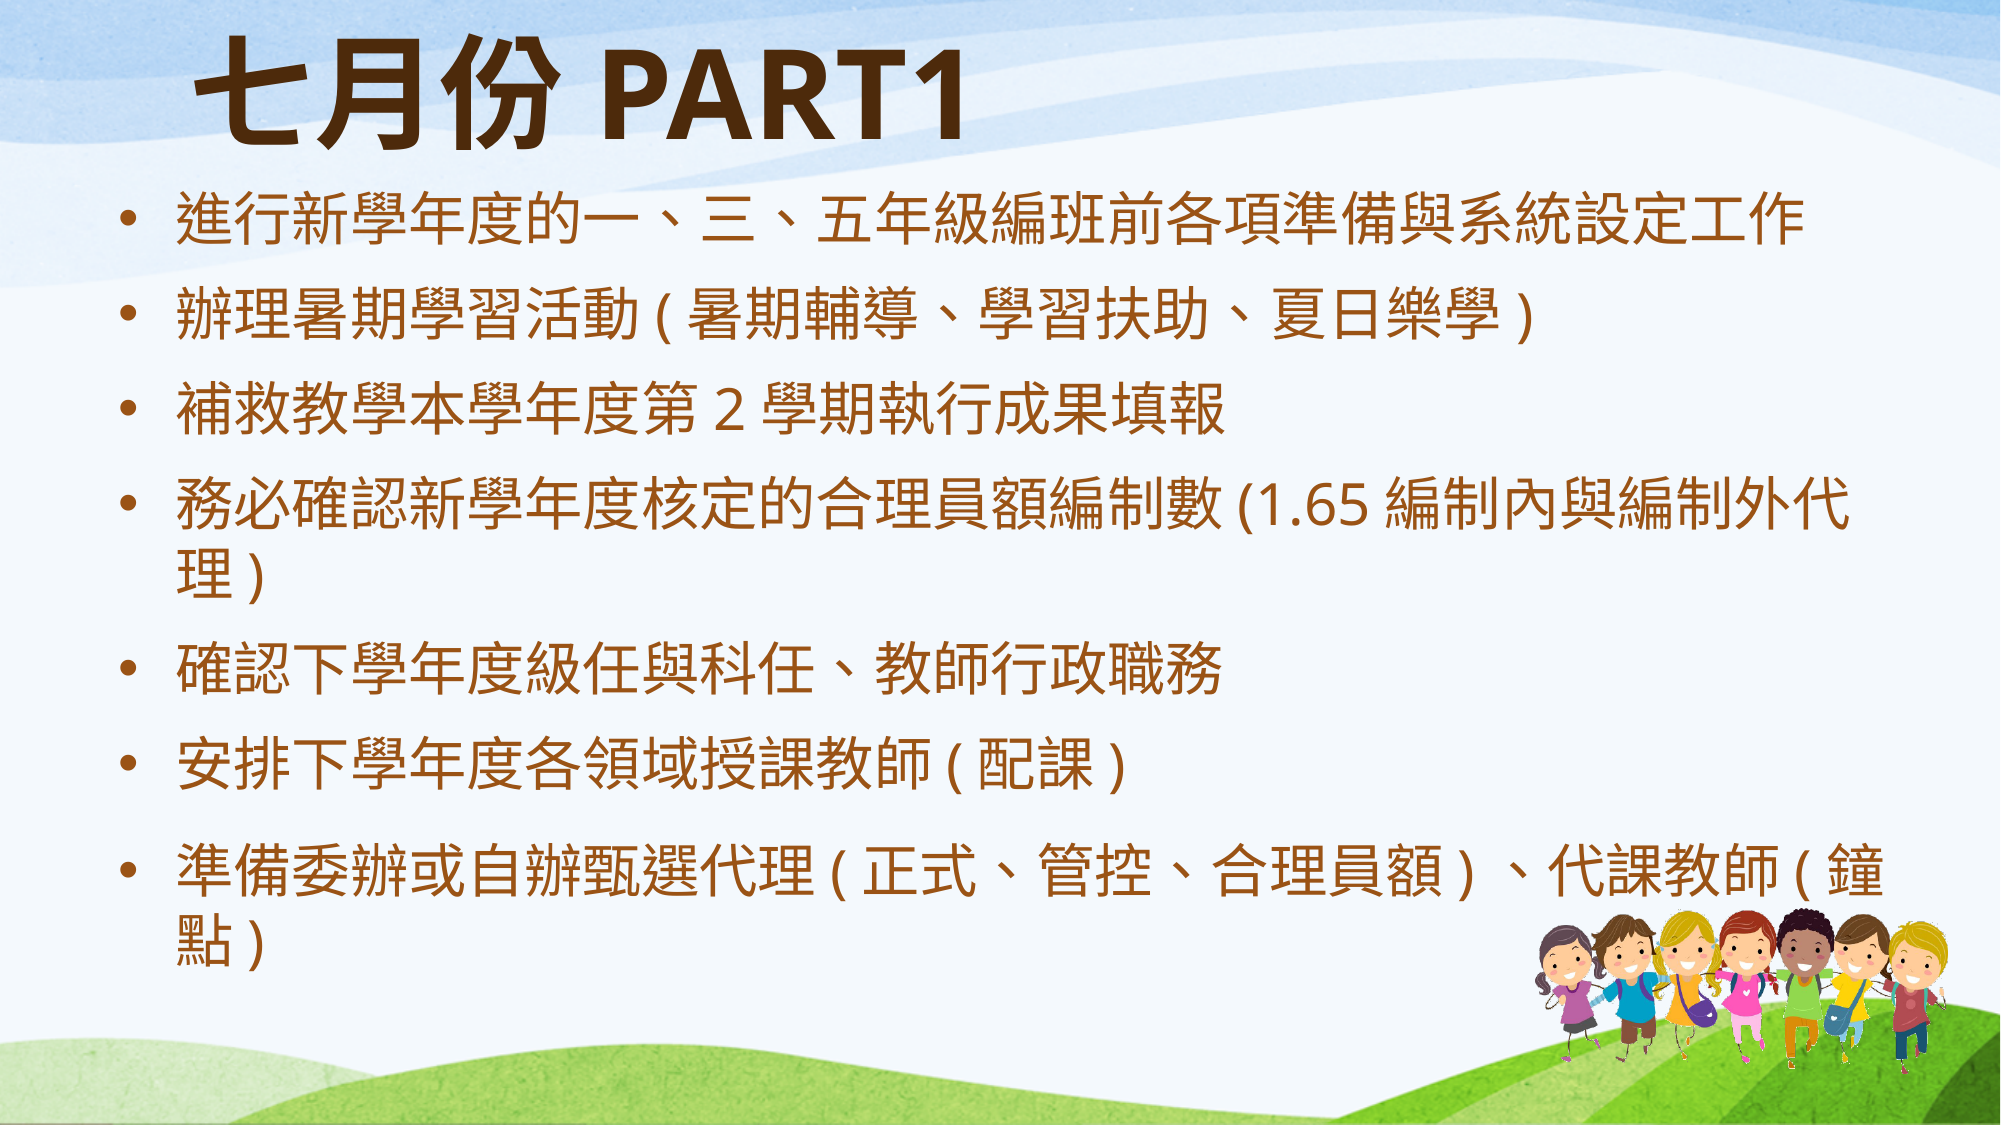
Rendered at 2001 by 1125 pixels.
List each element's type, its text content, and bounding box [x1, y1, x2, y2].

list 進行新學年度的一、三、五年級編班前各項準備與系統設定工作 辦理暑期學習活動(暑期輔導、學習扶助、夏日樂學) 補救教學本學年度第2學期執行成果填報 務必確認新學年度核定的合理員額編制數(1.65編制內與編制外代理) 確認下學年度級任與科任、教師行政職務 安排下學年度各領域授課教師(配課) 準備委辦或自辦甄選代理(正式、管控、合理員額)、代課教師(鐘點) [103, 174, 1919, 1125]
picture [0, 0, 2001, 1125]
title 七月份PART1 [174, 16, 1825, 174]
